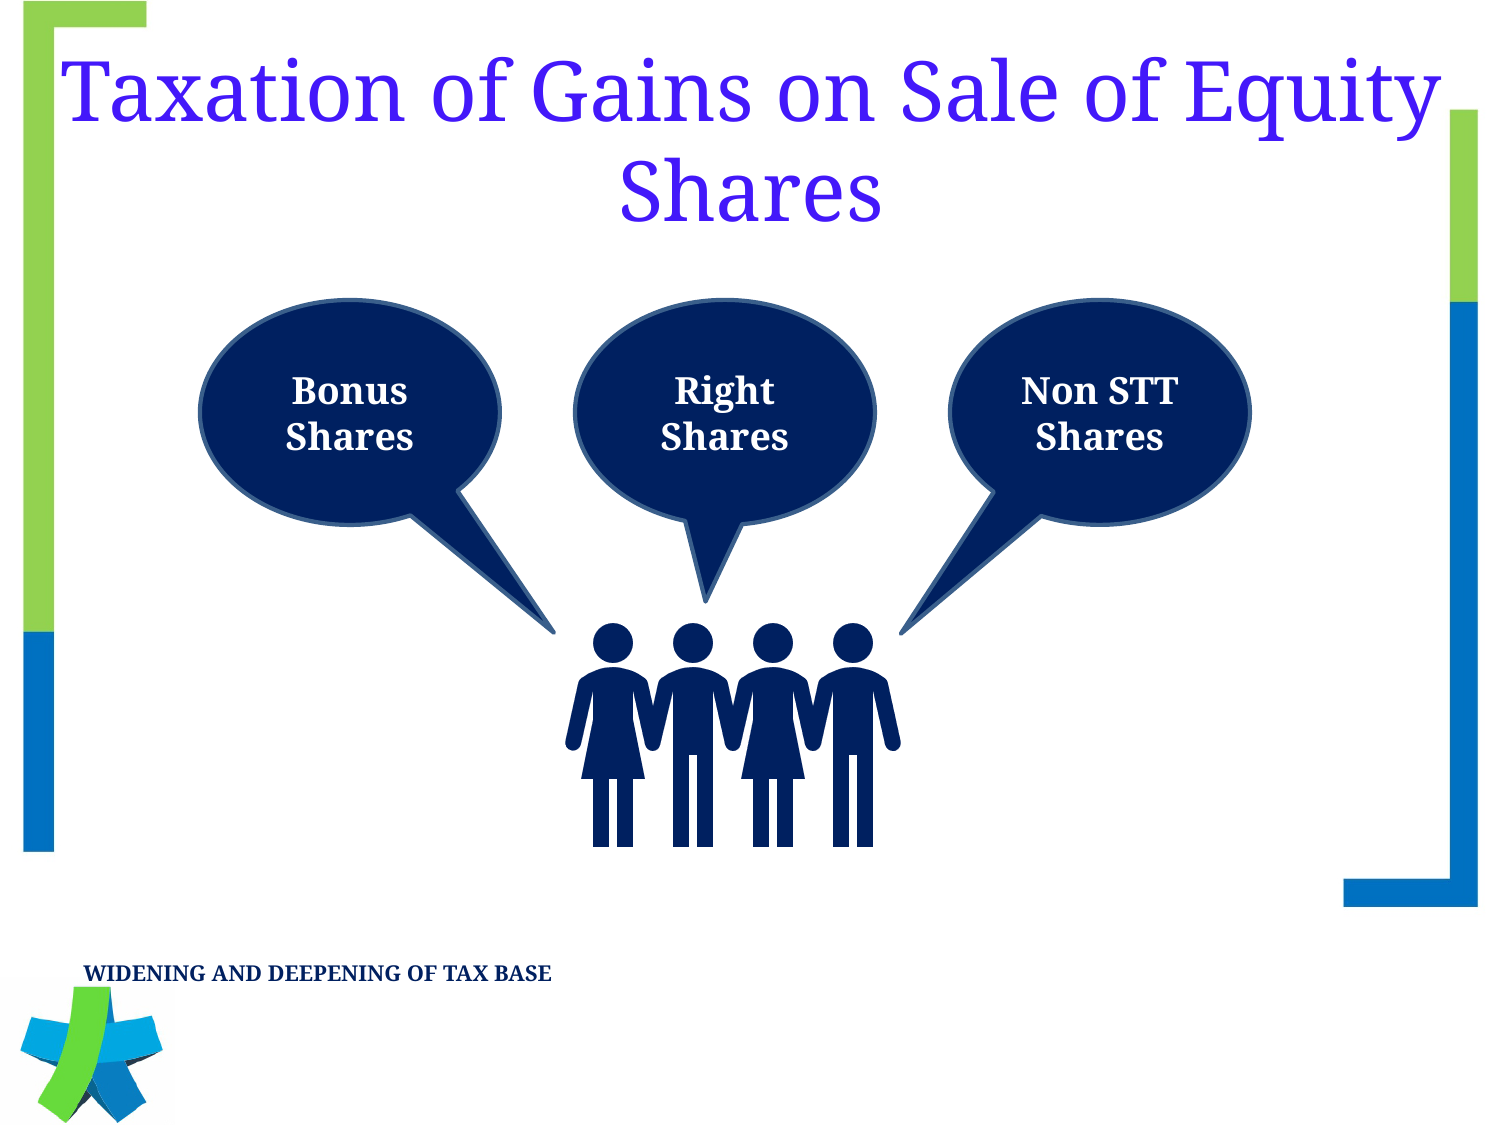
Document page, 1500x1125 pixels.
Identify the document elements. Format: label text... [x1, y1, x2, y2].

text_box WIDENING AND DEEPENING OF TAX BASE [68, 952, 571, 994]
text_box Bonus Shares [197, 297, 535, 620]
title Taxation of Gains on Sale of Equity Shares [39, 46, 1463, 230]
text_box Right Shares [572, 297, 878, 541]
picture [0, 0, 1500, 1125]
text_box Non STT Shares [930, 297, 1253, 613]
